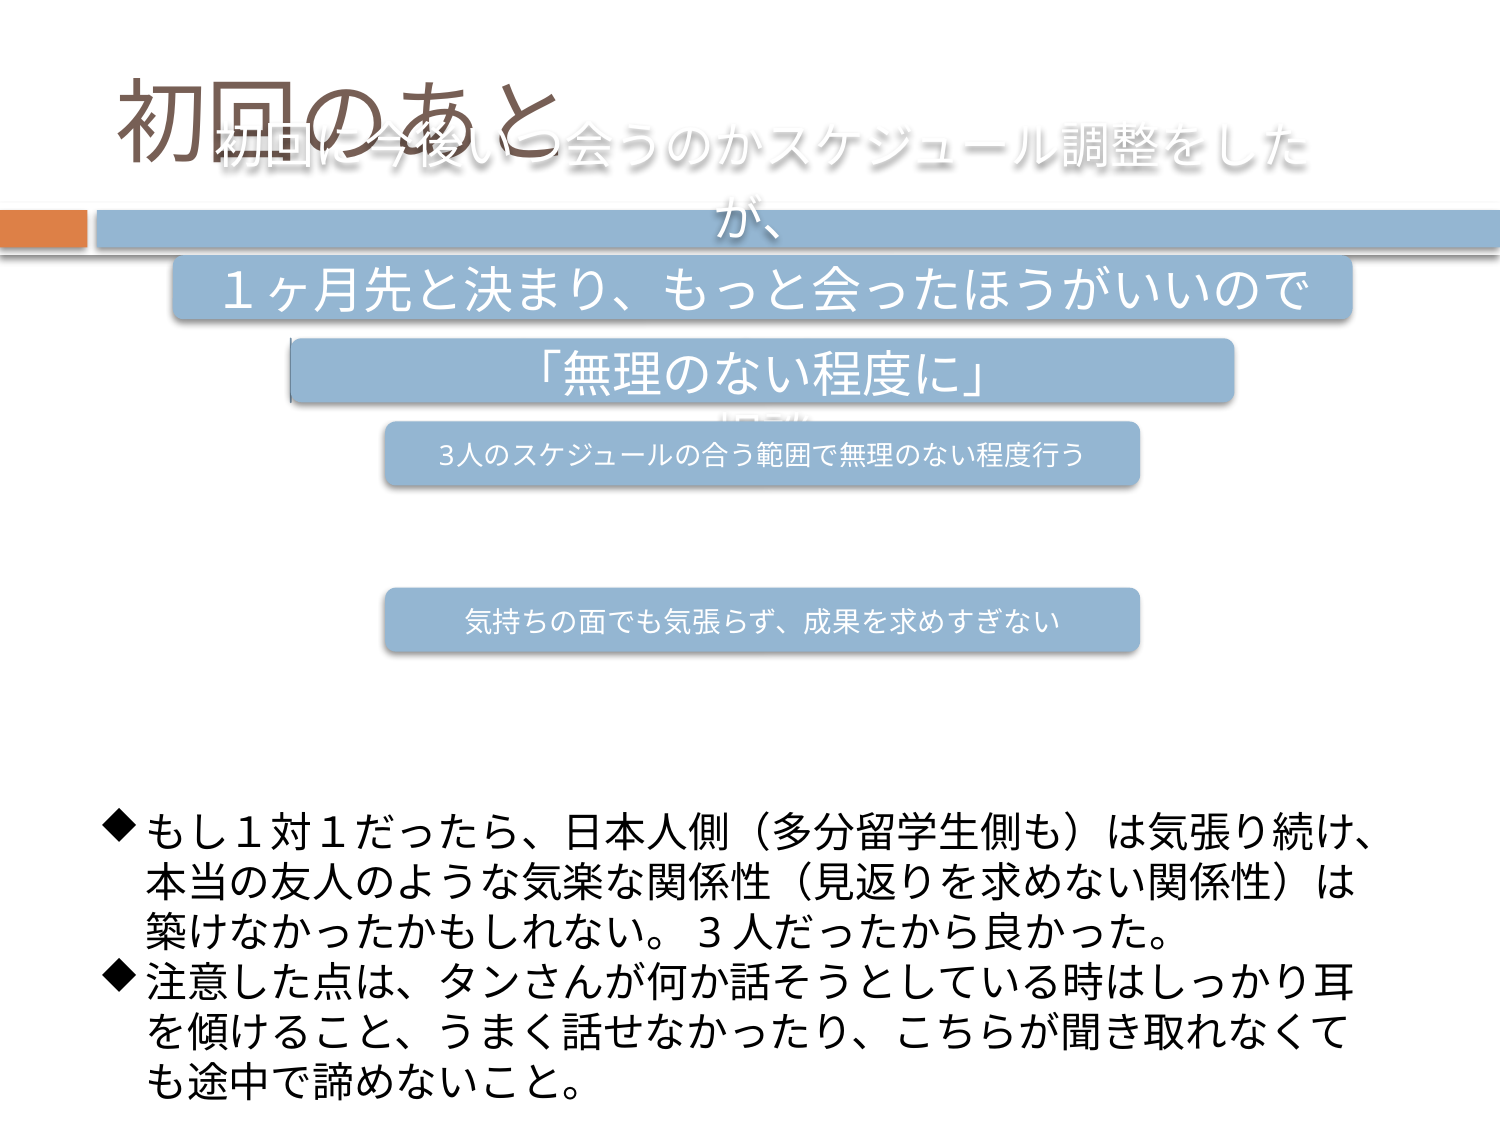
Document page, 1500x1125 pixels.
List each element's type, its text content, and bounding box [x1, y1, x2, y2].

title 初回のあと [100, 37, 1438, 200]
text_box もし１対１だったら、日本人側（多分留学生側も）は気張り続け、本当の友人のような気楽な関係性（見返りを求めない関係性）は築けなかったかもしれない。3人だったから良かった。 注意した点は、タンさんが何か話そうとしている時はしっかり耳を傾けること、うまく話せなかったり、こちらが聞き取れなくても途中で諦めないこと。 [83, 828, 1371, 1125]
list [25, 254, 1500, 819]
